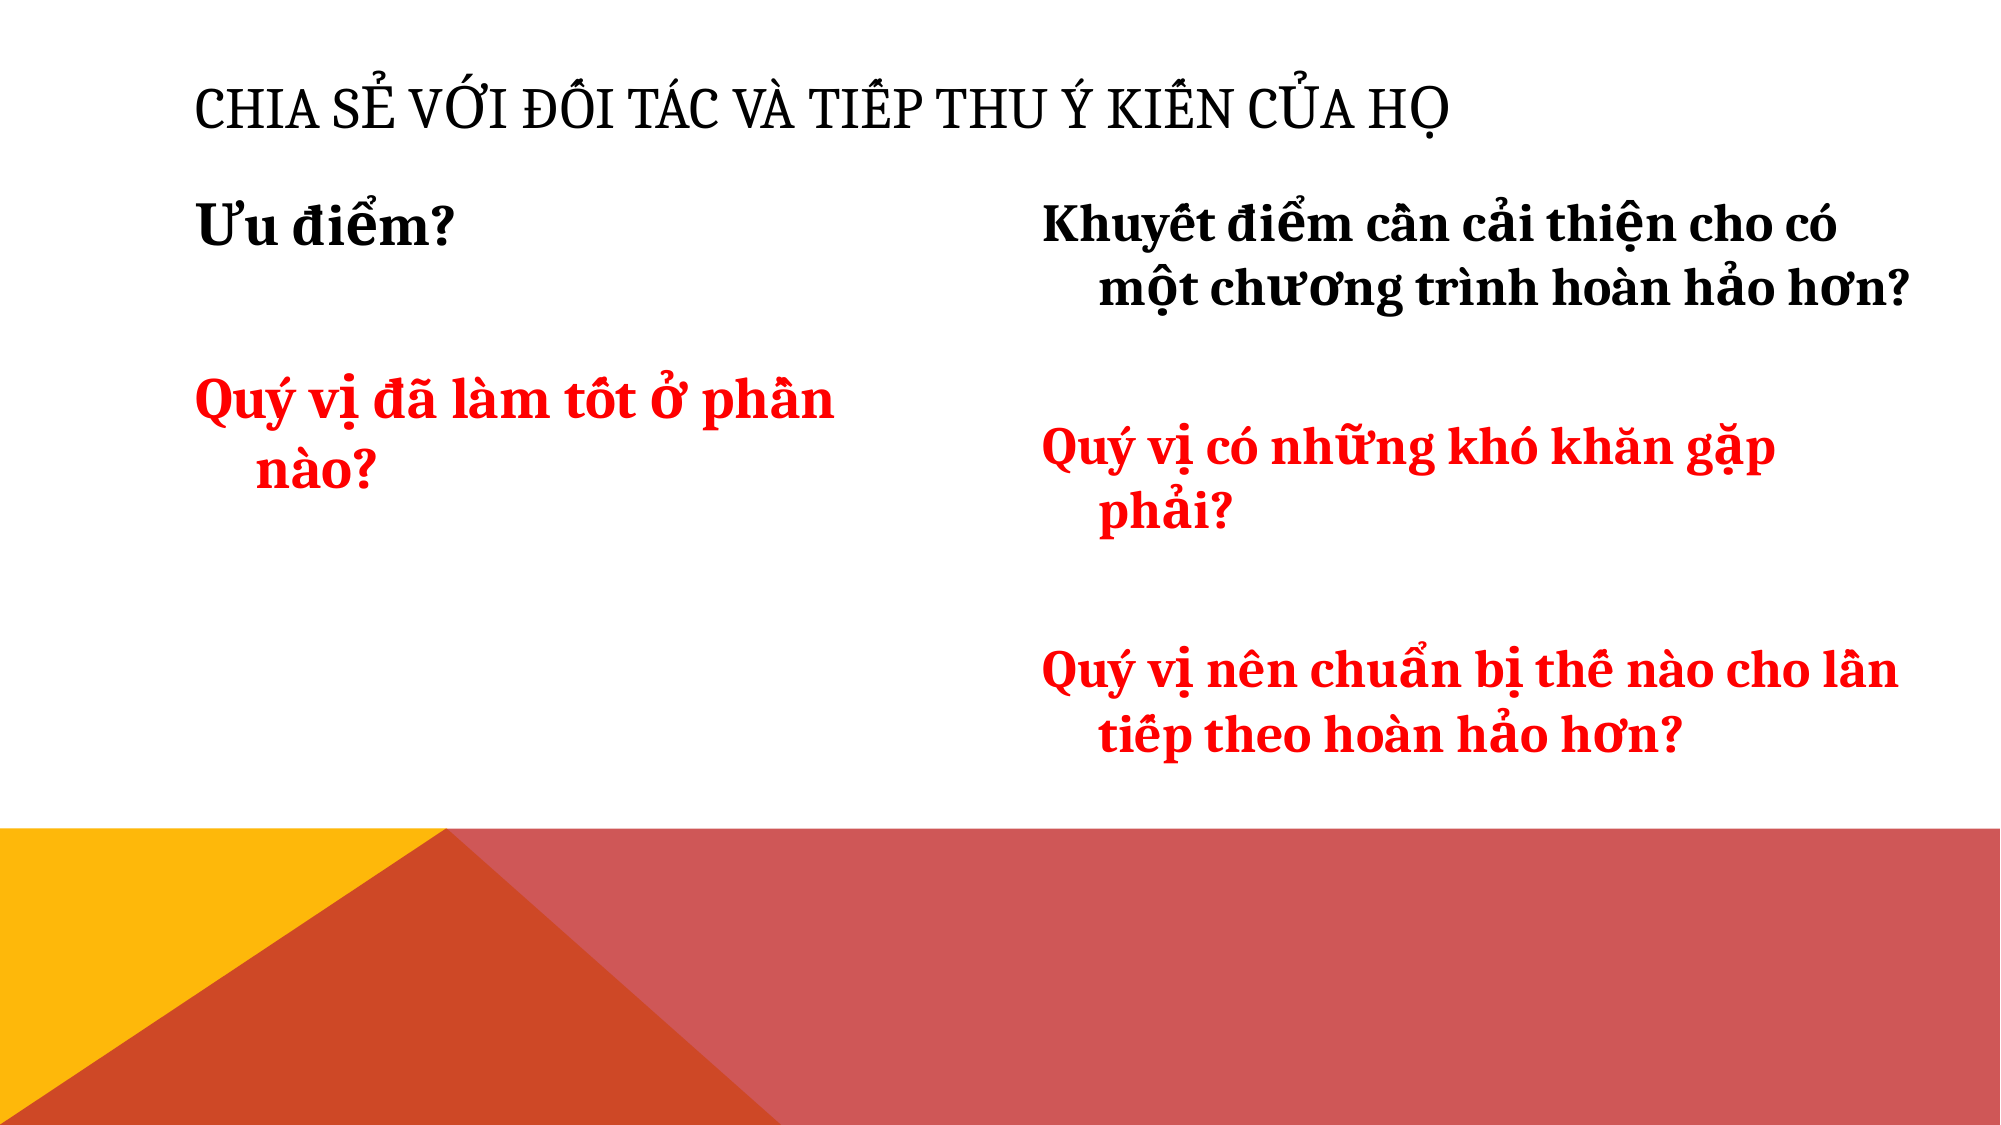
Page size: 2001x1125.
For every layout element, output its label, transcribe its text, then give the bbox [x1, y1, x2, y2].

title Chia sẻ với đối tác và TIẾP THU ý kiến của họ [180, 60, 1825, 150]
list Khuyết điểm cần cải thiện cho có một chương trình hoàn hảo hơn? Quý vị có những khó khăn gặp phải? Quý vị nên chuẩn bị thế nào cho lần tiếp theo hoàn hảo hơn? [1027, 179, 1933, 789]
list Ưu điểm? Quý vị đã làm tốt ở phần nào? [180, 179, 880, 789]
